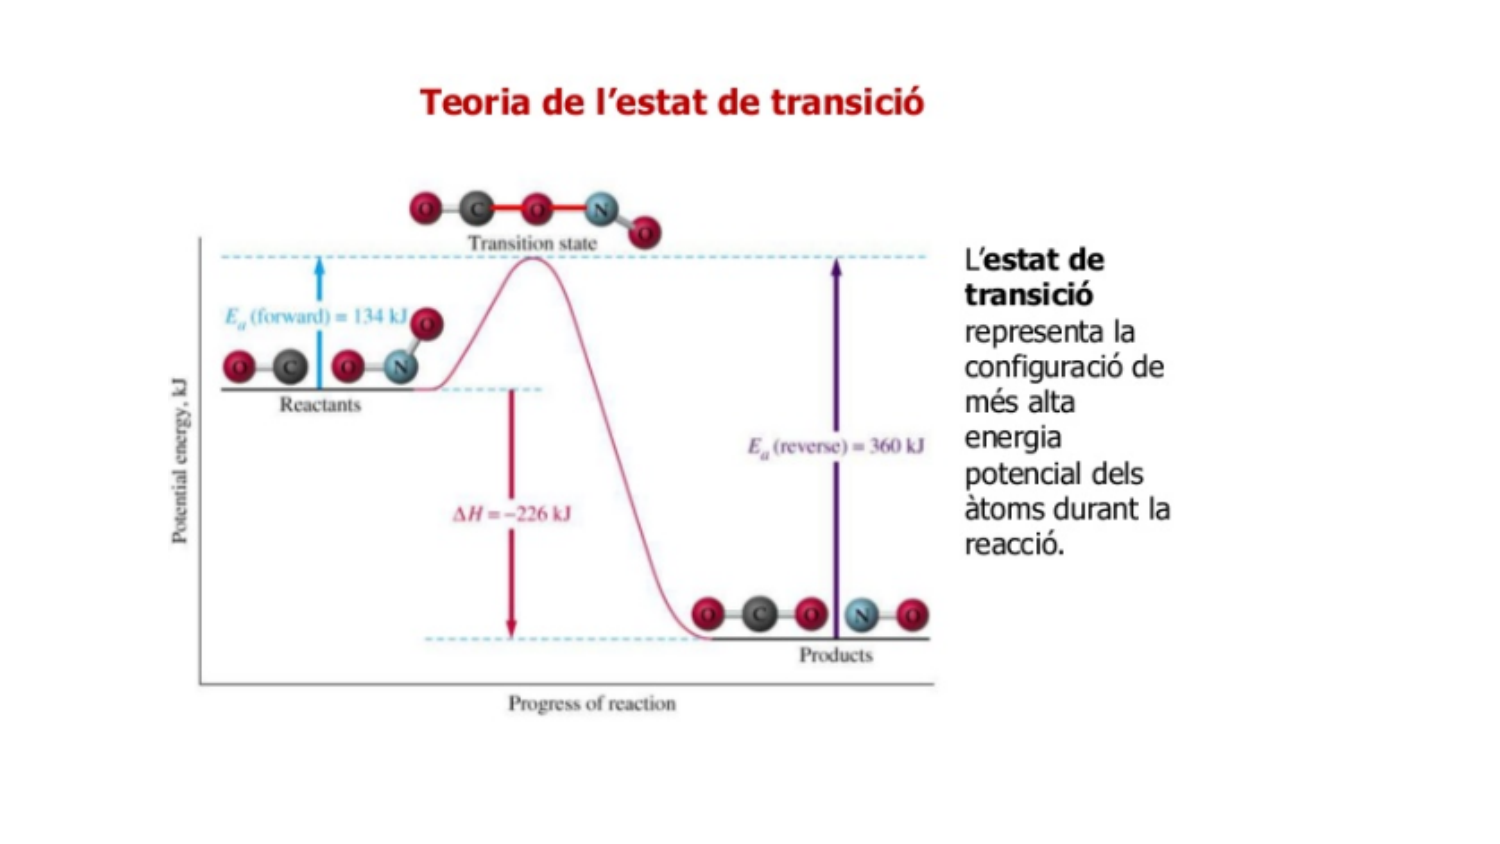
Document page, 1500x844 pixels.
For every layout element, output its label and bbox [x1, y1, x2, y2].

picture [168, 74, 1201, 757]
